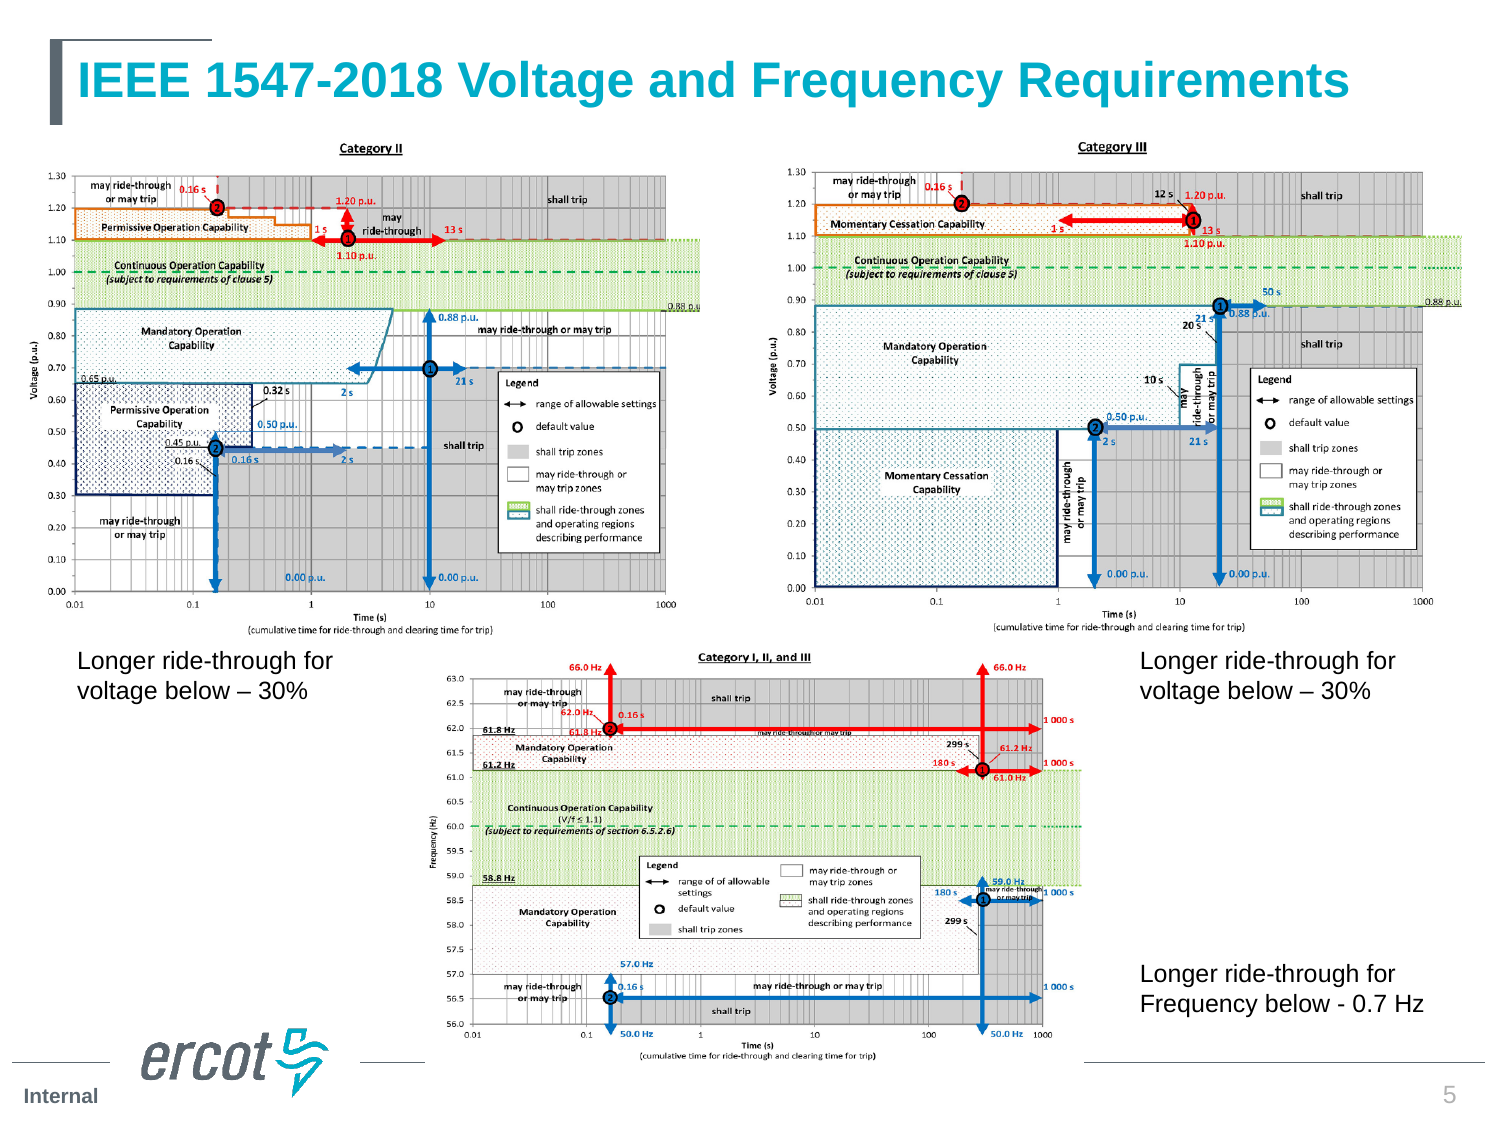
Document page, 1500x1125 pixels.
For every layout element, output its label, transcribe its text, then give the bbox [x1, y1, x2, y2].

text_box Longer ride-through for Frequency below - 0.7 Hz [1125, 949, 1454, 1025]
text_box Longer ride-through for voltage below – 30% [1124, 646, 1425, 713]
slide_number 5 [1412, 1076, 1488, 1112]
picture [762, 133, 1462, 638]
picture [424, 649, 1084, 1063]
picture [137, 1024, 332, 1100]
text_box Longer ride-through for voltage below – 30% [62, 647, 363, 713]
picture [27, 132, 701, 640]
title IEEE 1547-2018 Voltage and Frequency Requirements [62, 39, 1450, 125]
